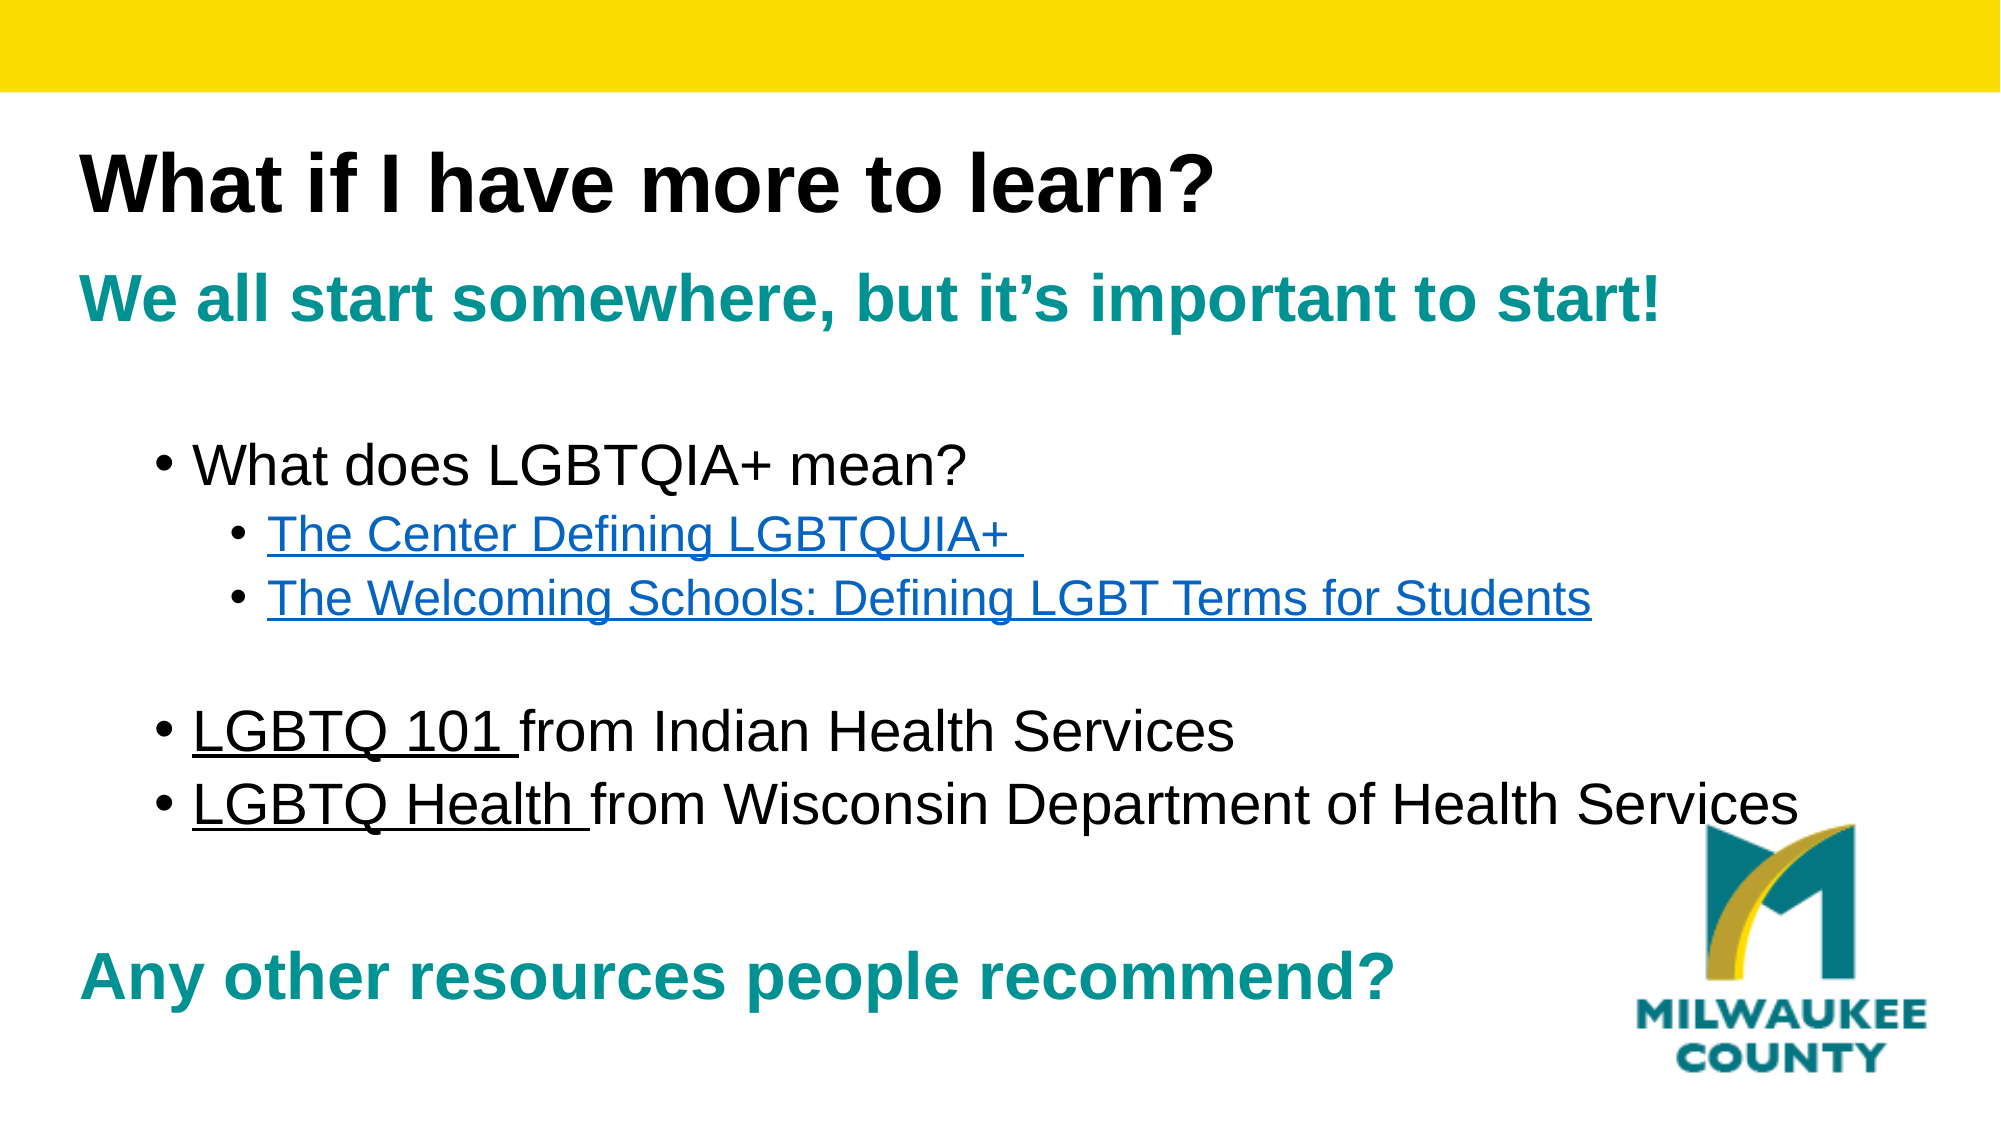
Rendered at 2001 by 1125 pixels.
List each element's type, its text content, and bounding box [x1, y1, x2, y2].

list What if I have more to learn? We all start somewhere, but it’s important to start! What does LGBTQIA+ mean? The Center Defining LGBTQUIA+ The Welcoming Schools: Defining LGBT Terms for Students LGBTQ 101 from Indian Health Services LGBTQ Health from Wisconsin Department of Health Services Any other resources people recommend? [64, 132, 1937, 1071]
picture [0, 0, 2000, 1125]
